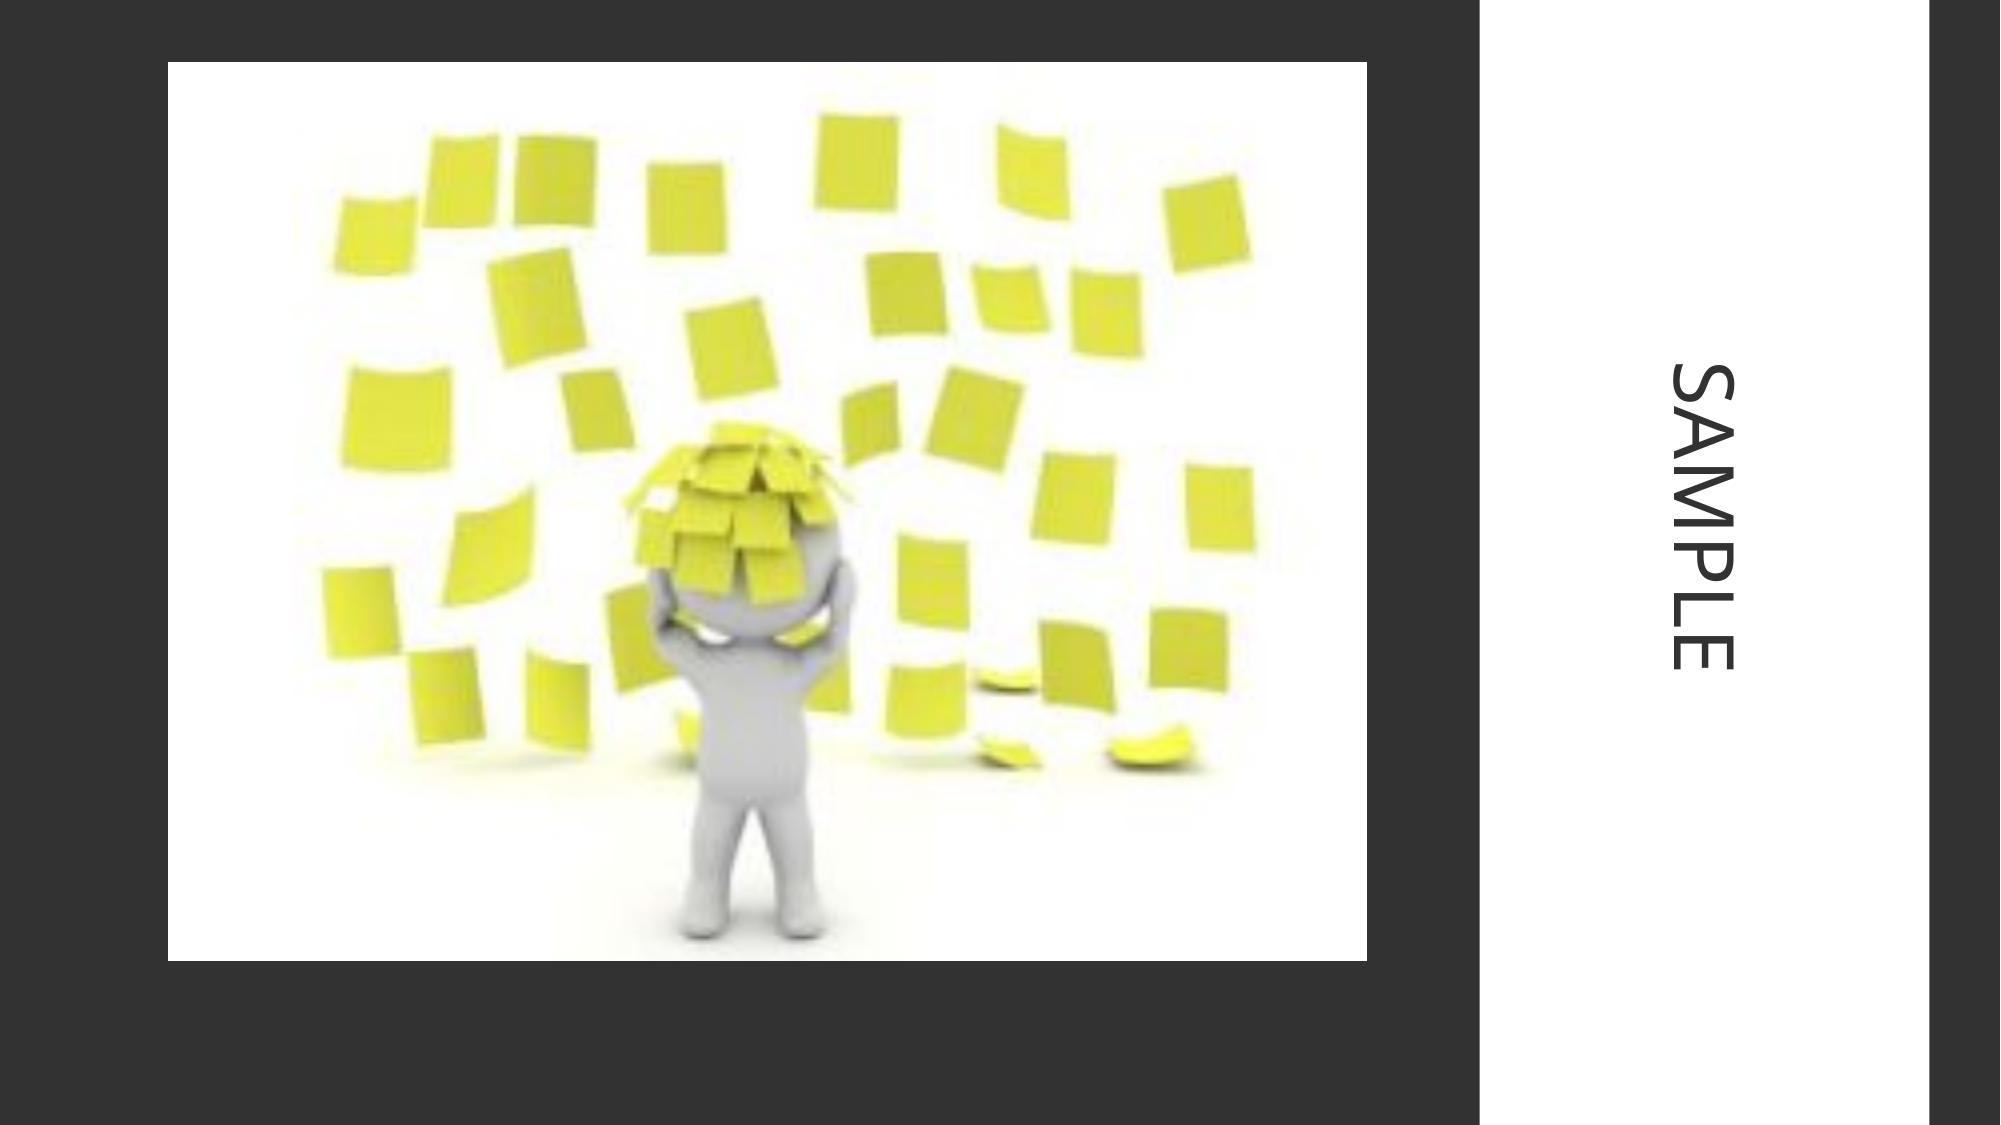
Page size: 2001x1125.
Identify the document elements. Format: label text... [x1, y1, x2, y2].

title Sample [1502, 45, 1897, 1013]
picture [168, 62, 1367, 962]
